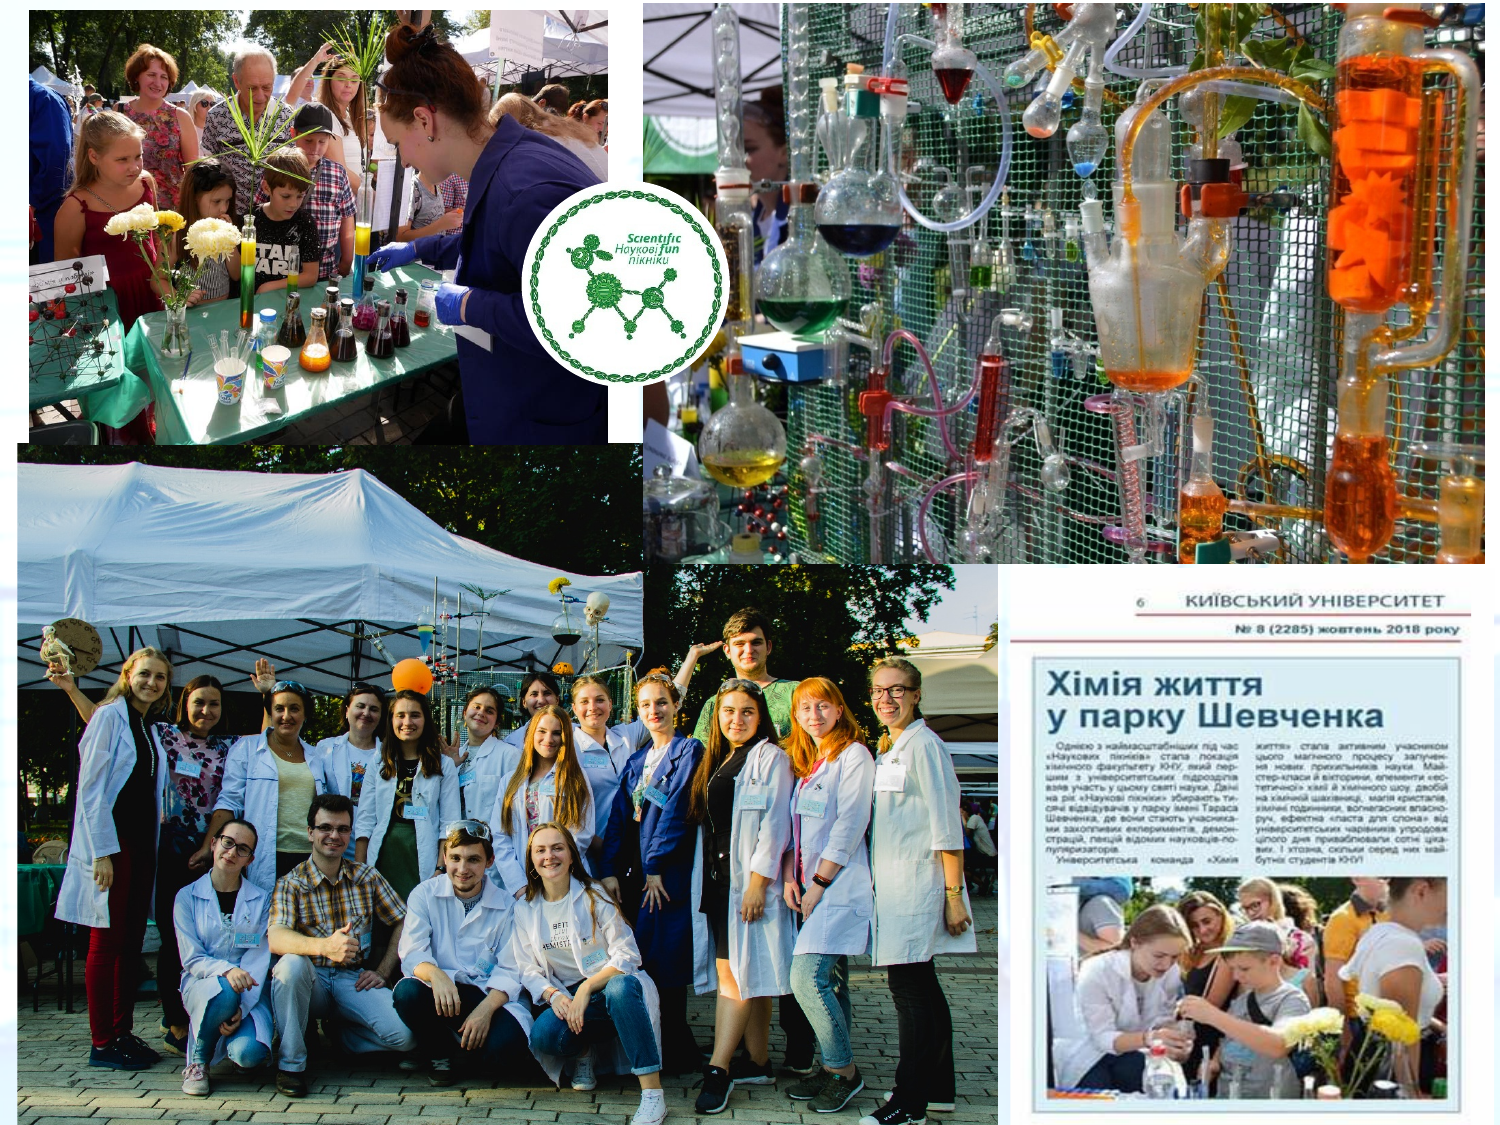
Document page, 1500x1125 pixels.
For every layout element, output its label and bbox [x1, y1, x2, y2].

text_box [17, 3, 1495, 1125]
picture [0, 0, 1500, 1125]
